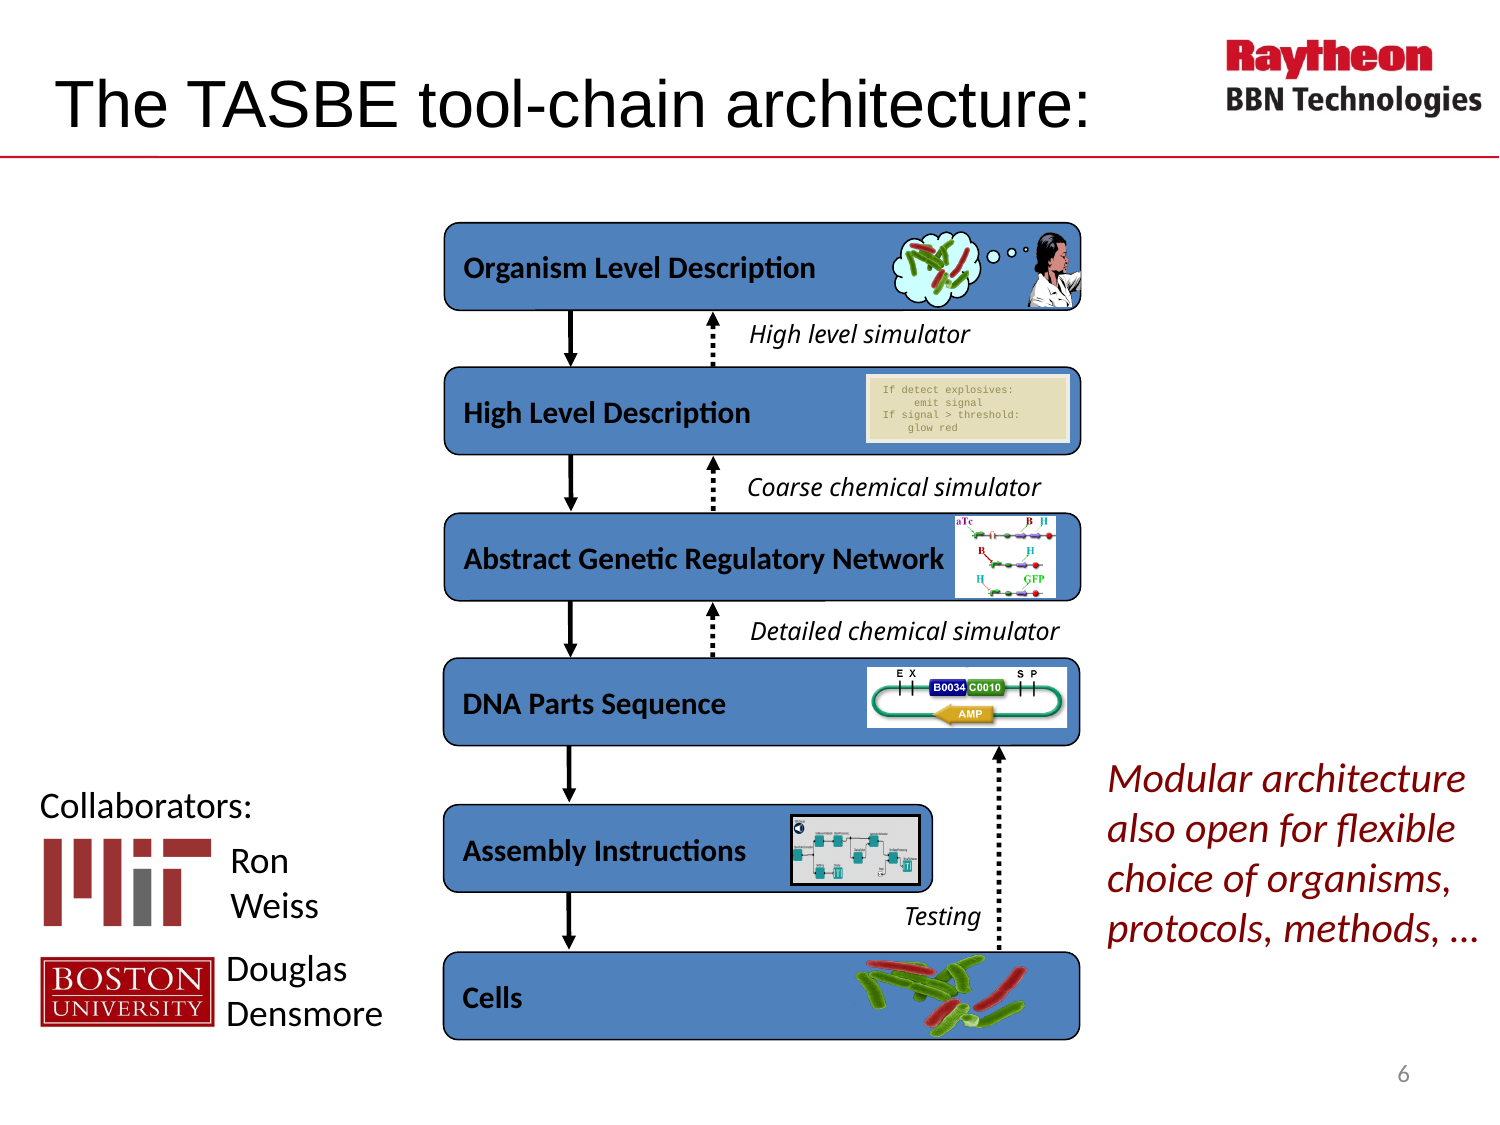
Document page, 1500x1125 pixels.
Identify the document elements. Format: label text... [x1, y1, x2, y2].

picture [39, 955, 216, 1029]
title The TASBE tool-chain architecture: [39, 44, 1390, 158]
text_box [443, 222, 1101, 1040]
text_box Modular architecture also open for flexible choice of organisms, protocols, methods, … [1105, 743, 1500, 958]
slide_number 6 [1074, 1042, 1425, 1103]
picture [1222, 36, 1484, 121]
text_box Douglas Densmore [211, 936, 419, 1042]
text_box Ron Weiss [216, 828, 423, 934]
text_box Collaborators: [25, 773, 313, 834]
picture [39, 834, 216, 932]
